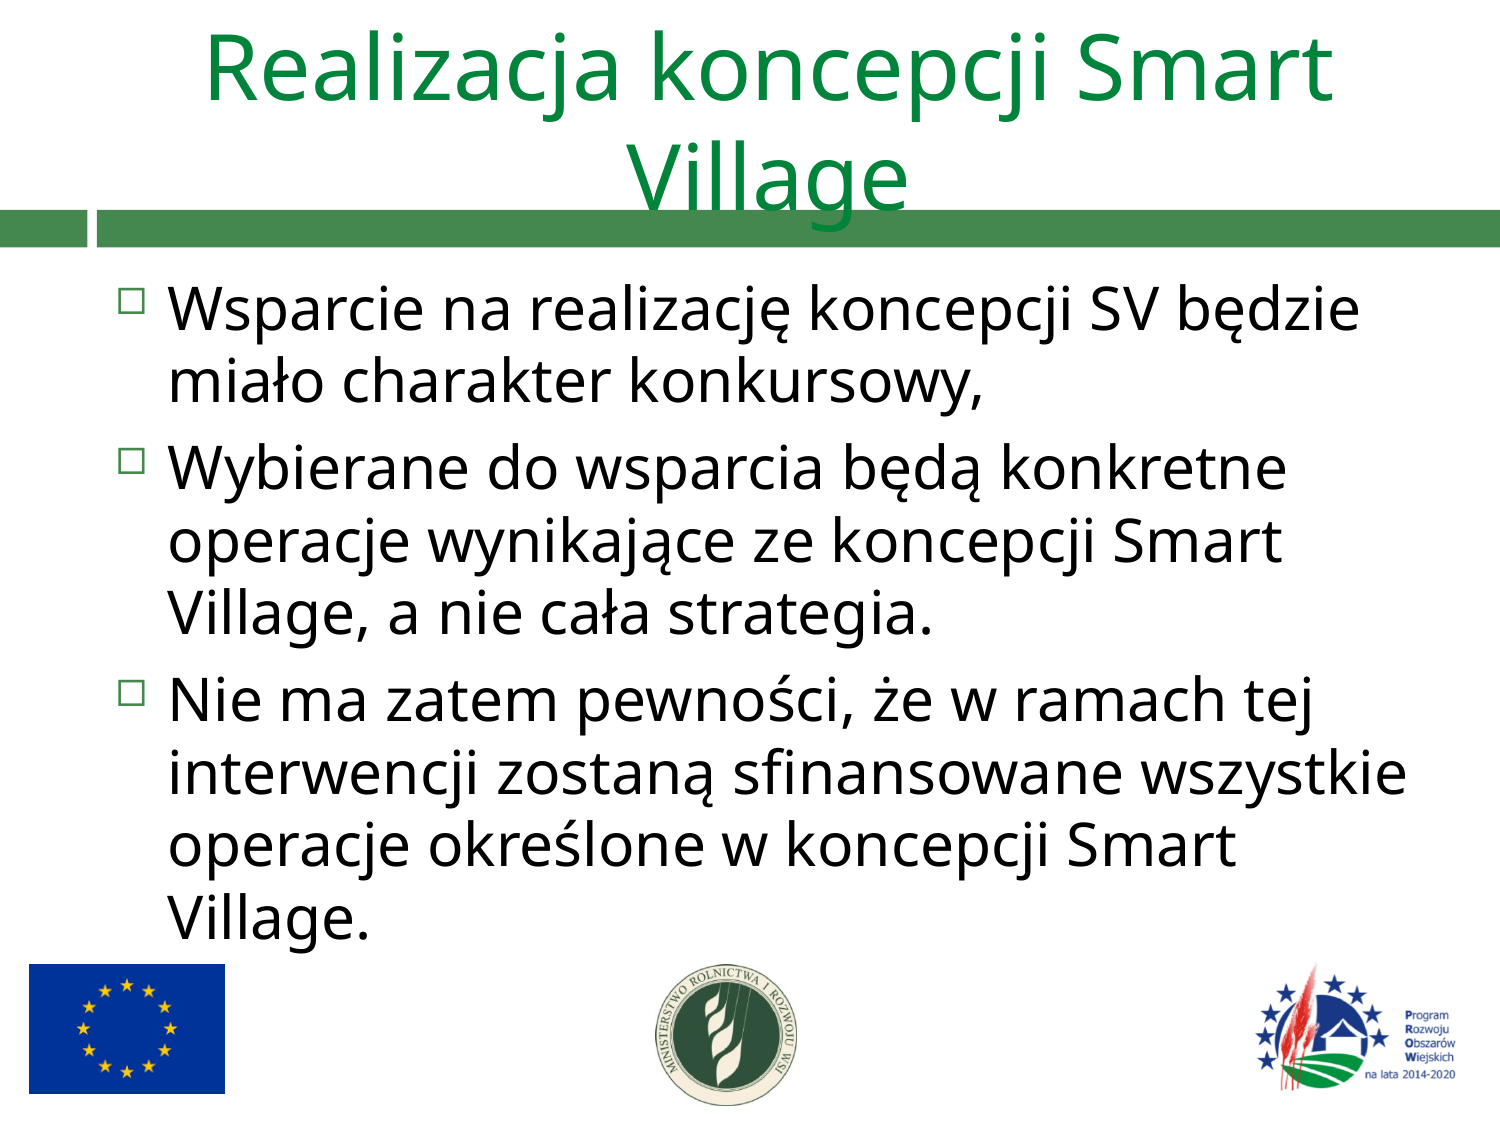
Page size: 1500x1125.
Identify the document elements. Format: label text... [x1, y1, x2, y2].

picture [1246, 955, 1471, 1102]
list Wsparcie na realizację koncepcji SV będzie miało charakter konkursowy, Wybierane do wsparcia będą konkretne operacje wynikające ze koncepcji Smart Village, a nie cała strategia. Nie ma zatem pewności, że w ramach tej interwencji zostaną sfinansowane wszystkie operacje określone w koncepcji Smart Village. [100, 262, 1438, 956]
picture [29, 964, 225, 1094]
picture [655, 964, 797, 1106]
title Realizacja koncepcji Smart Village [100, 37, 1438, 200]
